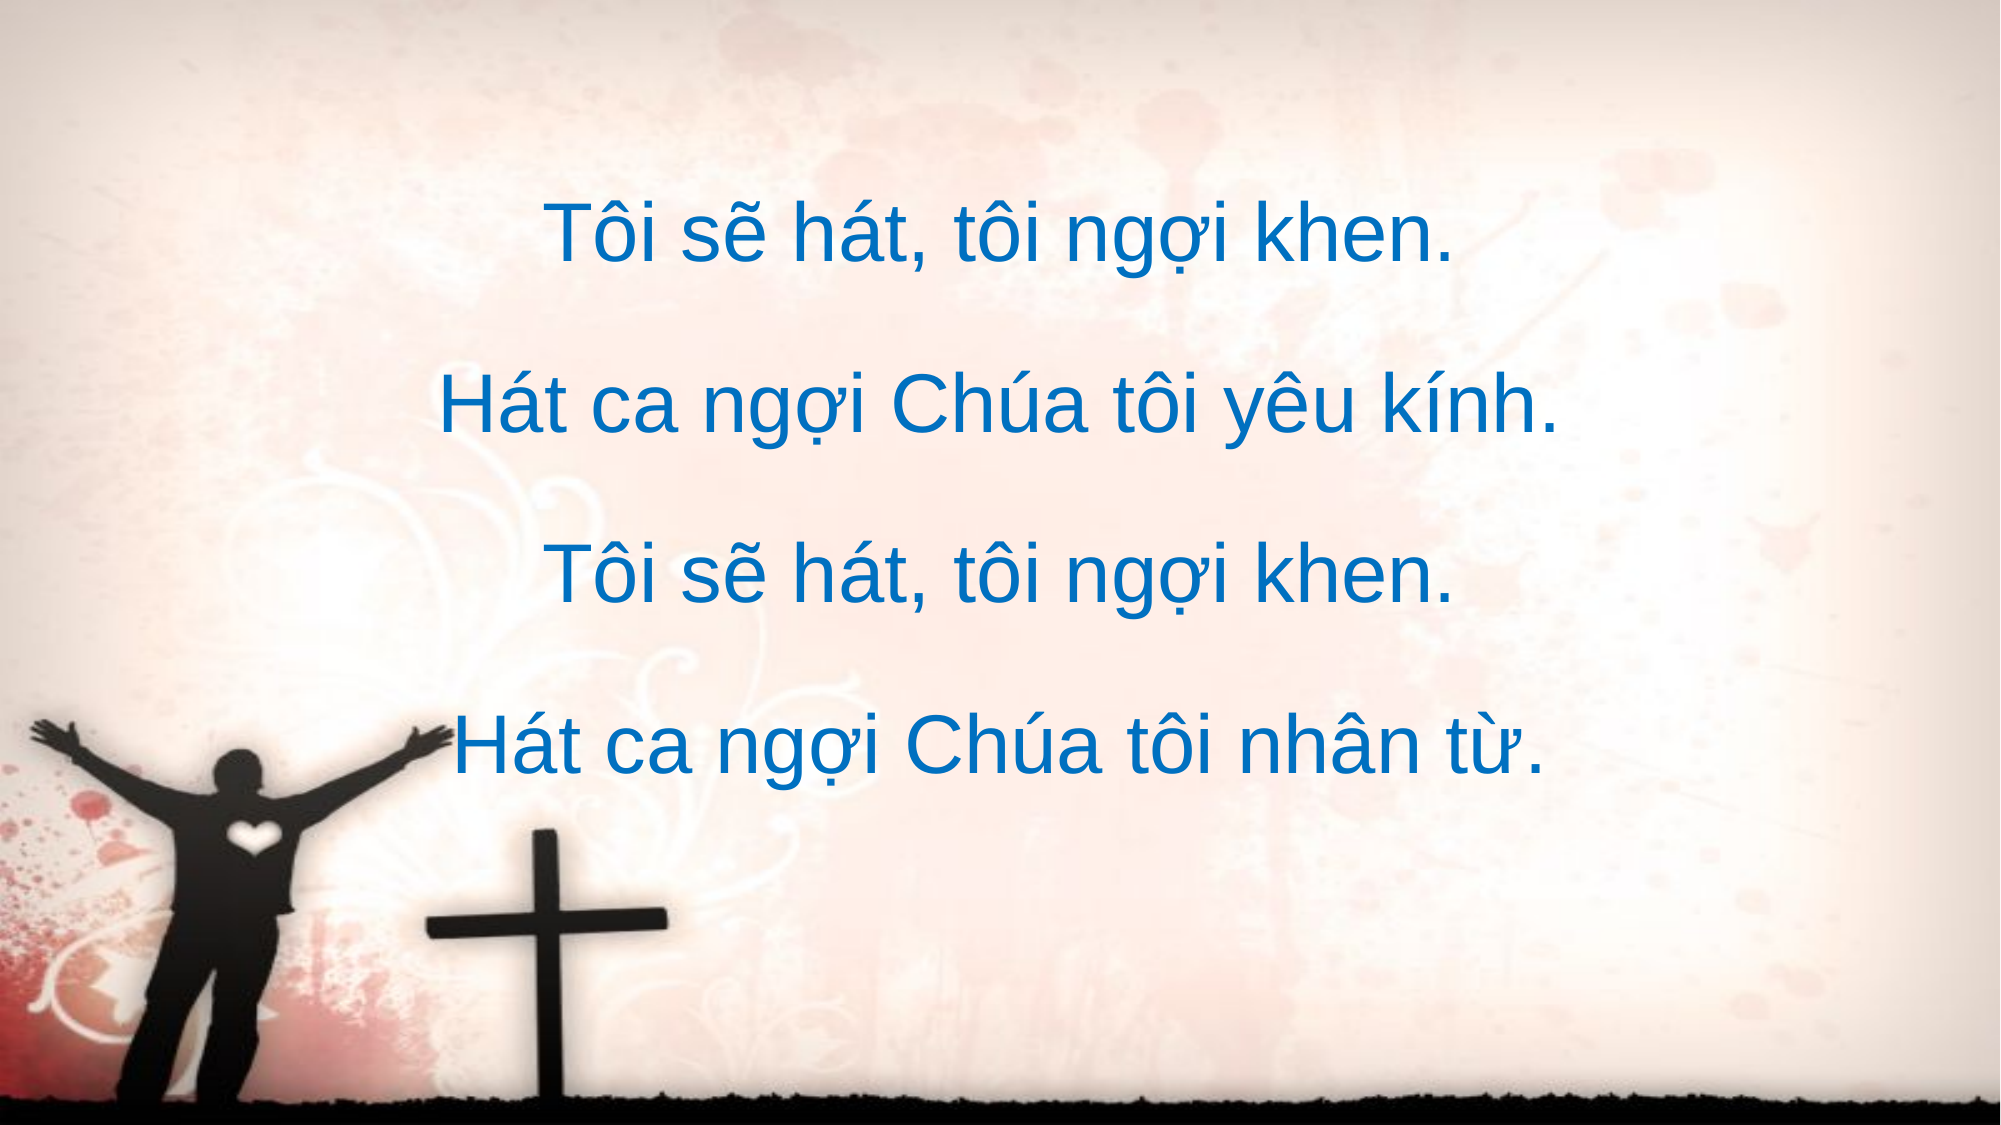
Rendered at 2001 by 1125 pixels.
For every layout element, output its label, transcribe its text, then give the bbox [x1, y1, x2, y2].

list Tôi sẽ hát, tôi ngợi khen. Hát ca ngợi Chúa tôi yêu kính. Tôi sẽ hát, tôi ngợi khen. Hát ca ngợi Chúa tôi nhân từ. [0, 0, 2000, 1125]
